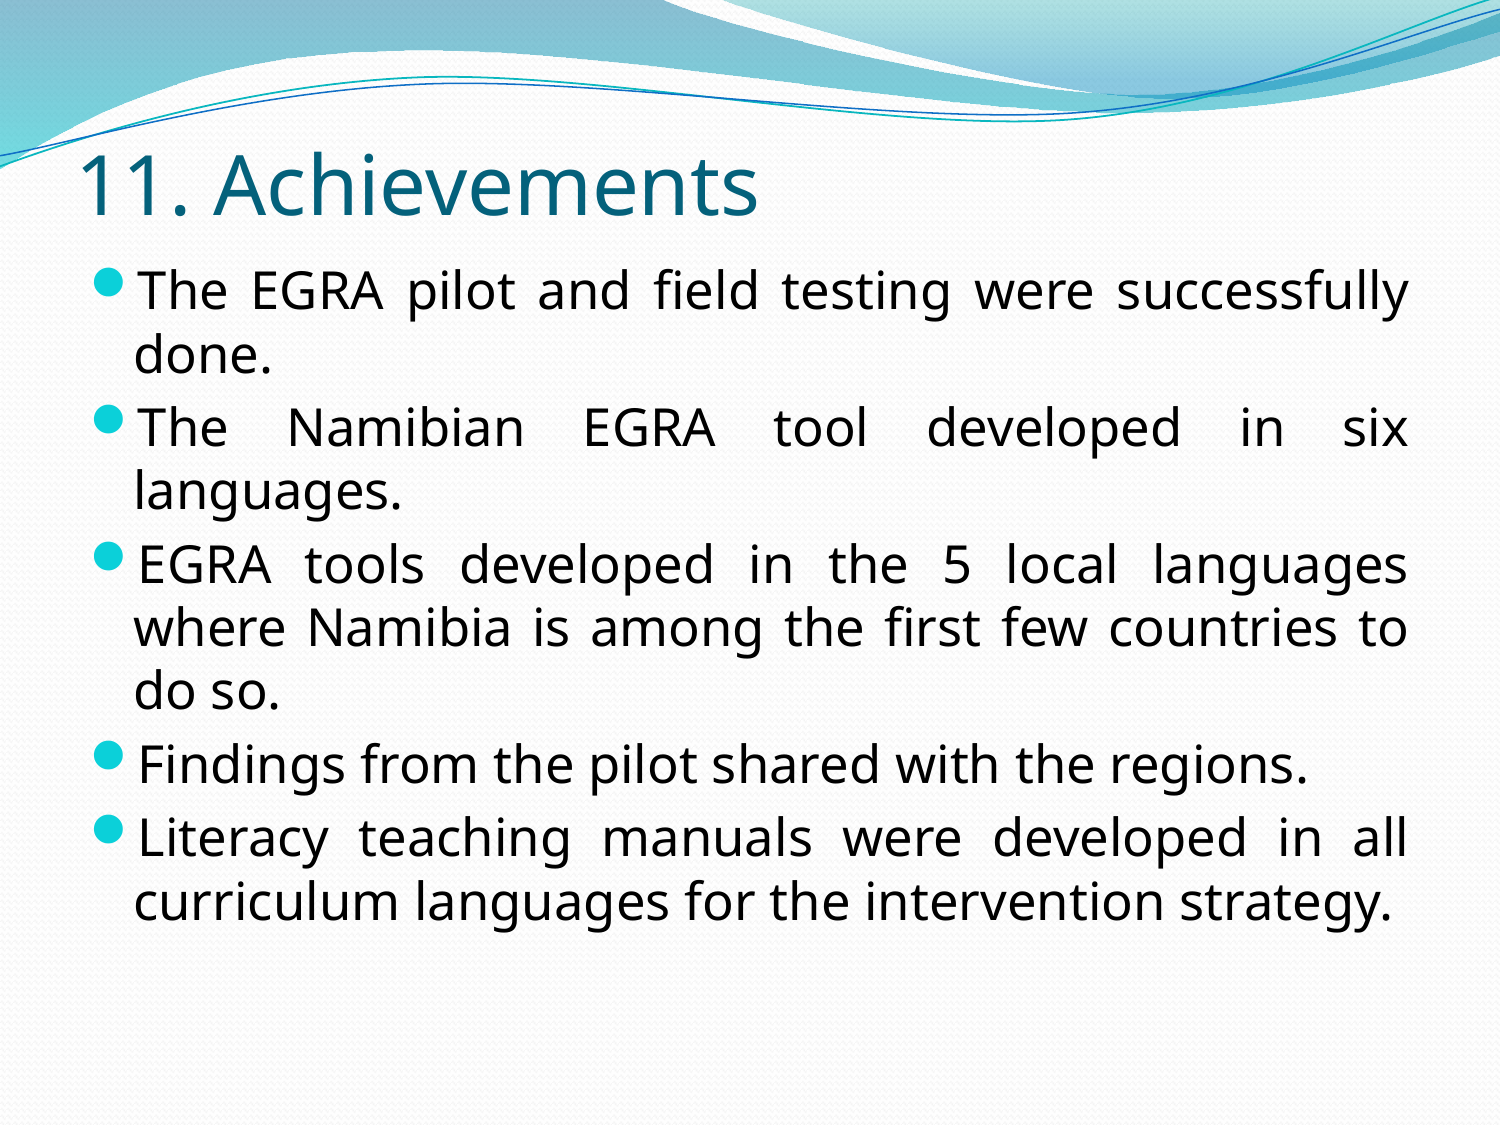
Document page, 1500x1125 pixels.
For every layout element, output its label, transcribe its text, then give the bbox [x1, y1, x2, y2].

title 11. Achievements [75, 112, 1425, 233]
list The EGRA pilot and field testing were successfully done. The Namibian EGRA tool developed in six languages. EGRA tools developed in the 5 local languages where Namibia is among the first few countries to do so. Findings from the pilot shared with the regions. Literacy teaching manuals were developed in all curriculum languages for the intervention strategy. [75, 249, 1425, 1005]
